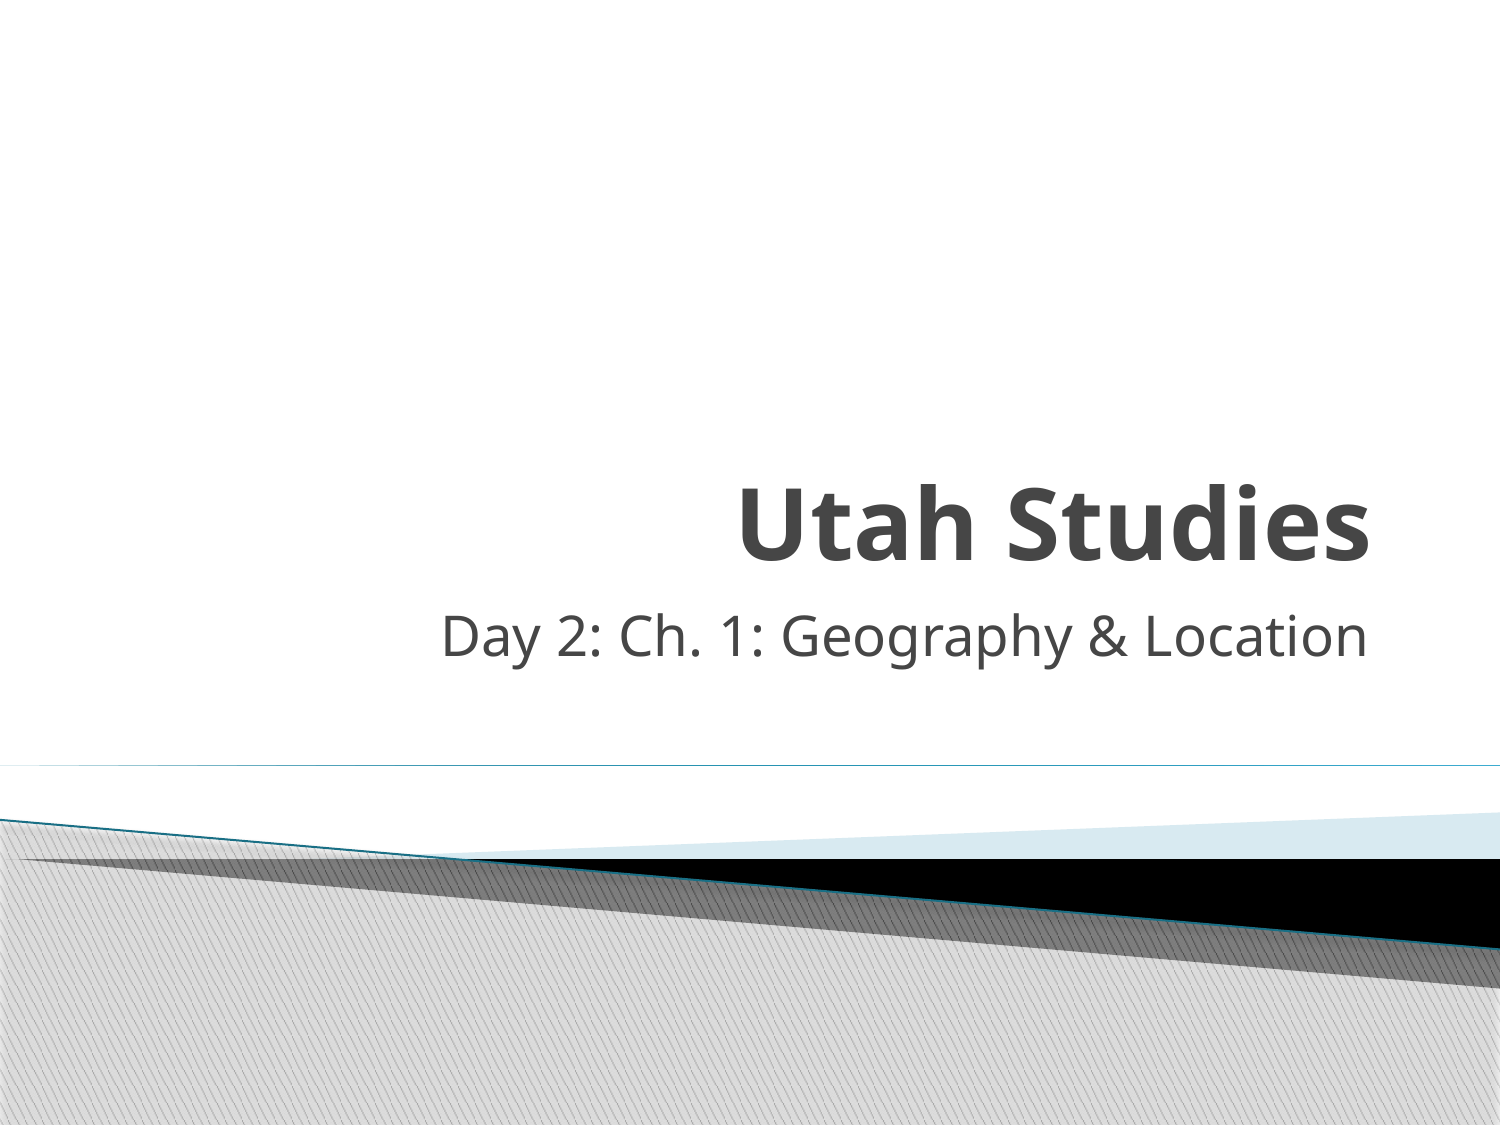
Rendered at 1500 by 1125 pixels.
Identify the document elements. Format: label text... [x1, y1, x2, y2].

title Utah Studies [112, 287, 1388, 588]
subtitle Day 2: Ch. 1: Geography & Location [112, 592, 1388, 790]
picture [5, 859, 1500, 989]
